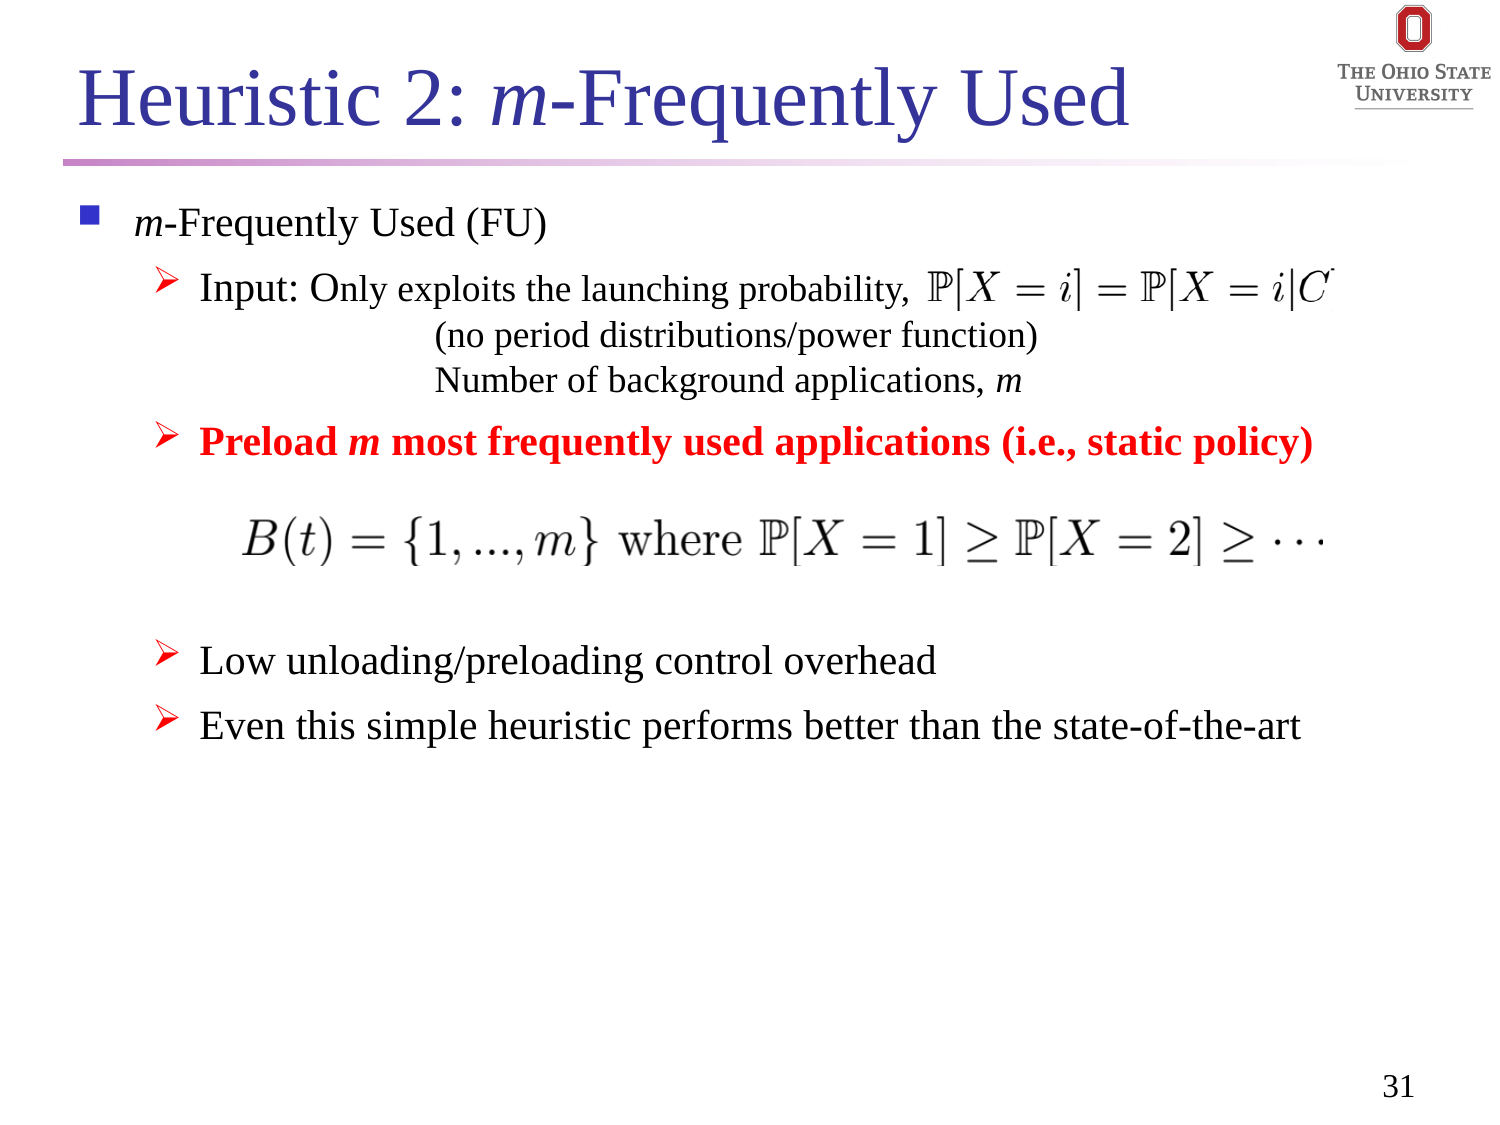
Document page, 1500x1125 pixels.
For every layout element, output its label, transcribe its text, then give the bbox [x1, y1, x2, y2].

picture [241, 514, 1324, 566]
picture [926, 266, 1335, 311]
title Heuristic 2: m-Frequently Used [62, 12, 1420, 150]
list m-Frequently Used (FU) Input: Only exploits the launching probability, (no period distributions/power function) Number of background applications, m Preload m most frequently used applications (i.e., static policy) Low unloading/preloading control overhead Even this simple heuristic performs better than the state-of-the-art [62, 187, 1425, 1025]
picture [1328, 0, 1500, 115]
